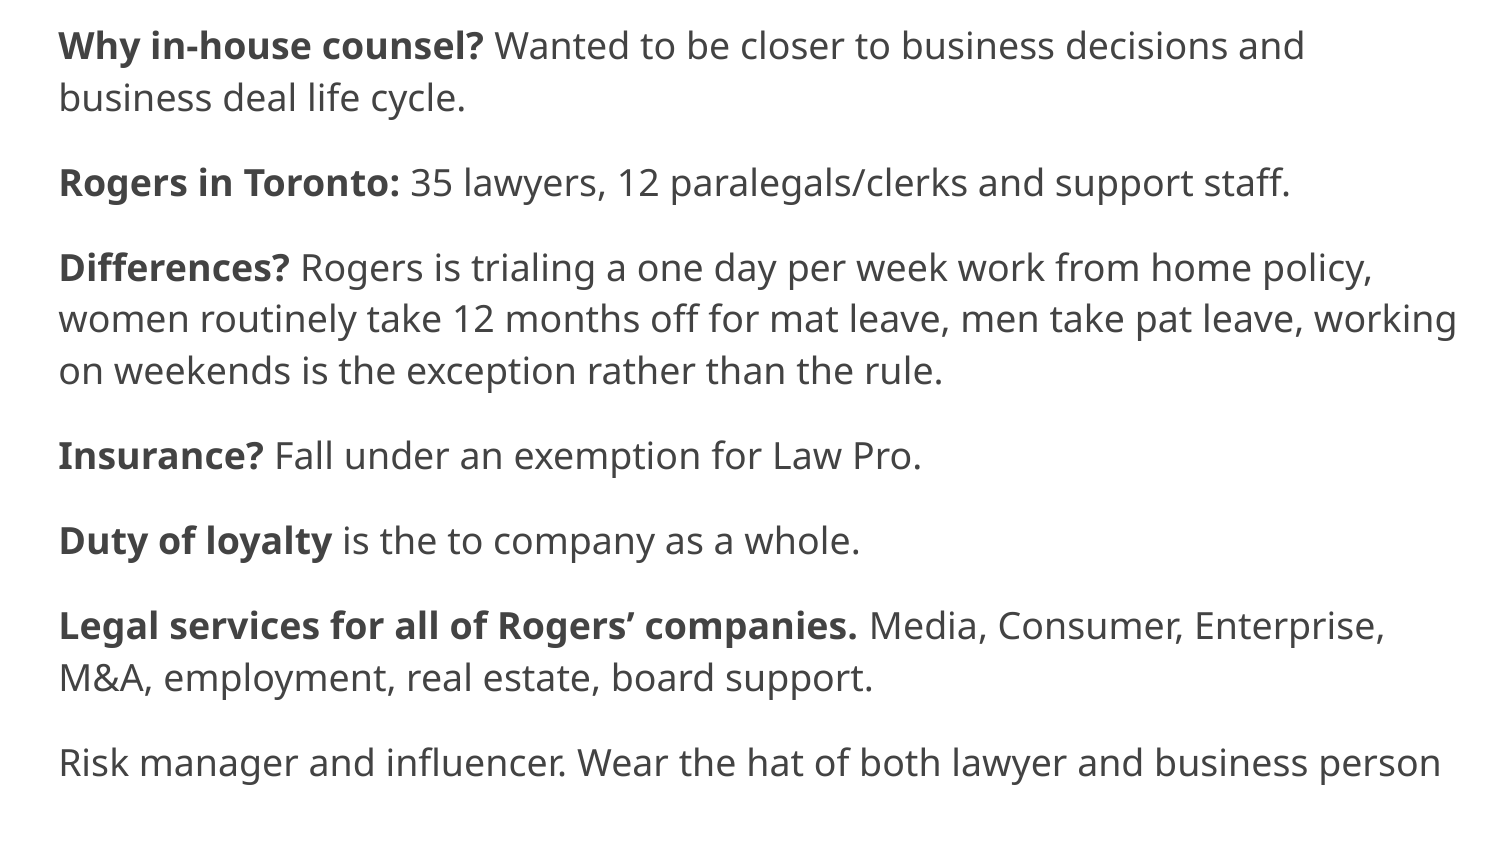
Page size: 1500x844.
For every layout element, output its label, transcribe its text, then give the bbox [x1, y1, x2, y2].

text_box Why in-house counsel? Wanted to be closer to business decisions and business deal life cycle. Rogers in Toronto: 35 lawyers, 12 paralegals/clerks and support staff. Differences? Rogers is trialing a one day per week work from home policy, women routinely take 12 months off for mat leave, men take pat leave, working on weekends is the exception rather than the rule. Insurance? Fall under an exemption for Law Pro. Duty of loyalty is the to company as a whole. Legal services for all of Rogers’ companies. Media, Consumer, Enterprise, M&A, employment, real estate, board support. Risk manager and influencer. Wear the hat of both lawyer and business person [43, 0, 1480, 802]
